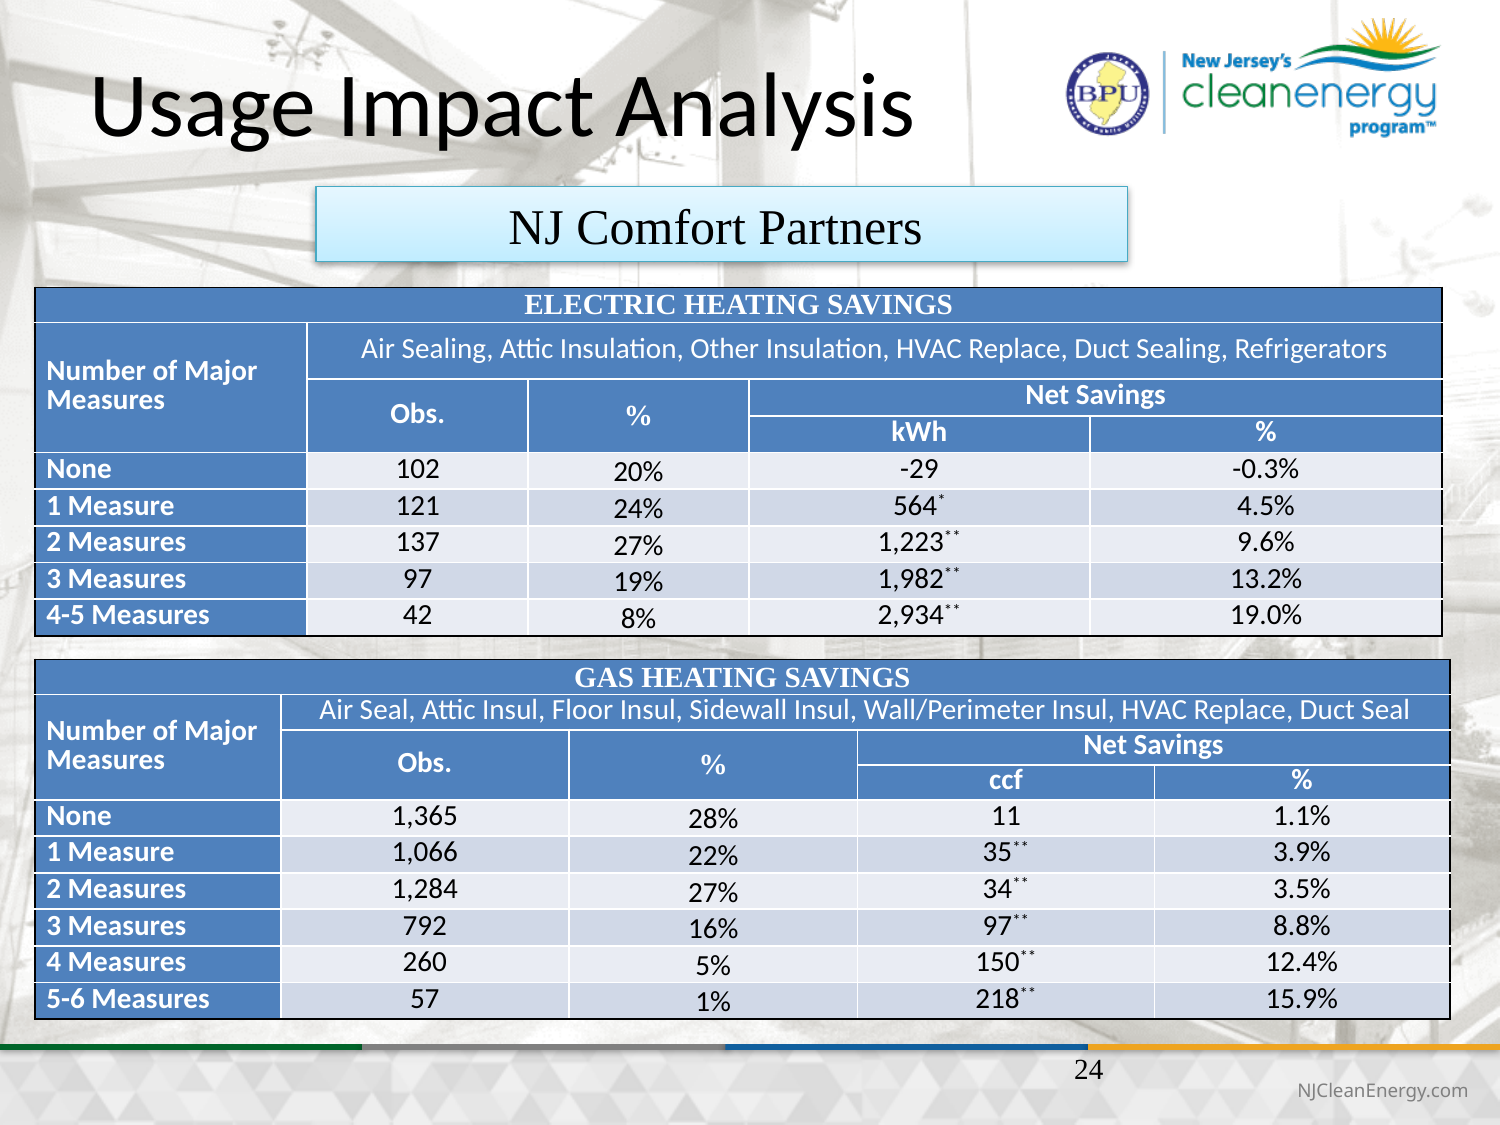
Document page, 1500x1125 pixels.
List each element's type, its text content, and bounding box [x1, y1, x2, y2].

table_cell 4-5 Measures [36, 600, 306, 635]
table_cell 1 Measure [36, 490, 306, 525]
table_cell 97** [858, 910, 1154, 945]
table_cell 5-6 Measures [36, 983, 280, 1018]
table_cell 218** [858, 983, 1154, 1018]
table_cell 2,934** [750, 600, 1089, 635]
table_cell 3.9% [1155, 837, 1449, 872]
table_cell 3 Measures [36, 563, 306, 598]
title Usage Impact Analysis [75, 37, 1369, 255]
table_cell 121 [308, 490, 527, 525]
table_cell 9.6% [1091, 527, 1441, 562]
table_cell None [36, 801, 280, 835]
picture [1029, 18, 1472, 159]
table_cell 137 [308, 527, 527, 562]
table_cell 19% [529, 563, 748, 598]
table_cell 1,284 [282, 874, 568, 908]
table_cell 1 Measure [36, 837, 280, 872]
table_cell 4.5% [1091, 490, 1441, 525]
picture [0, 1050, 1500, 1125]
table_cell 97 [308, 563, 527, 598]
table_cell 27% [529, 527, 748, 562]
table_cell -29 [750, 453, 1089, 488]
table_header GAS HEATING SAVINGS [36, 660, 1449, 694]
table_cell 15.9% [1155, 983, 1449, 1018]
table_cell 13.2% [1091, 563, 1441, 598]
table_cell 2 Measures [36, 527, 306, 562]
table_cell 792 [282, 910, 568, 945]
table_cell Net Savings [750, 380, 1441, 415]
table_cell 4 Measures [36, 947, 280, 982]
table_cell kWh [750, 417, 1089, 452]
table_cell Air Seal, Attic Insul, Floor Insul, Sidewall Insul, Wall/Perimeter Insul, HVAC Replace, Duct Seal [282, 695, 1449, 729]
table_cell % [1091, 417, 1441, 452]
table_cell 8% [529, 600, 748, 635]
table_cell 1,365 [282, 801, 568, 835]
table_cell Obs. [282, 731, 568, 799]
table_cell % [570, 731, 857, 799]
text_box NJ Comfort Partners [315, 186, 1128, 262]
table_cell 102 [308, 453, 527, 488]
table_cell Number of Major Measures [36, 323, 306, 452]
table_cell 1.1% [1155, 801, 1449, 835]
table_cell 27% [570, 874, 857, 908]
table_cell 20% [529, 453, 748, 488]
table_cell 34** [858, 874, 1154, 908]
table_cell 1% [570, 983, 857, 1018]
table_cell ccf [858, 766, 1154, 799]
table_cell 2 Measures [36, 874, 280, 908]
table_cell -0.3% [1091, 453, 1441, 488]
table_cell 8.8% [1155, 910, 1449, 945]
table_cell 22% [570, 837, 857, 872]
table_cell 28% [570, 801, 857, 835]
table_cell None [36, 453, 306, 488]
table_cell 19.0% [1091, 600, 1441, 635]
table_cell Net Savings [858, 731, 1449, 764]
table_cell 1,223** [750, 527, 1089, 562]
table_cell 260 [282, 947, 568, 982]
table_cell 35** [858, 837, 1154, 872]
table_cell 5% [570, 947, 857, 982]
table_cell Number of Major Measures [36, 695, 280, 799]
table_cell % [529, 380, 748, 452]
table_cell 3 Measures [36, 910, 280, 945]
table_cell Obs. [308, 380, 527, 452]
table_cell 12.4% [1155, 947, 1449, 982]
table_cell % [1155, 766, 1449, 799]
table_cell 57 [282, 983, 568, 1018]
table_cell 150** [858, 947, 1154, 982]
table_cell 16% [570, 910, 857, 945]
table_cell 24% [529, 490, 748, 525]
table_cell 3.5% [1155, 874, 1449, 908]
table_cell 1,982** [750, 563, 1089, 598]
slide_number 24 [1059, 1042, 1397, 1103]
table_cell 564* [750, 490, 1089, 525]
table_cell 1,066 [282, 837, 568, 872]
table_cell Air Sealing, Attic Insulation, Other Insulation, HVAC Replace, Duct Sealing, Refrigerators [308, 323, 1441, 378]
table_cell 11 [858, 801, 1154, 835]
table_cell 42 [308, 600, 527, 635]
table_header ELECTRIC HEATING SAVINGS [36, 288, 1441, 322]
